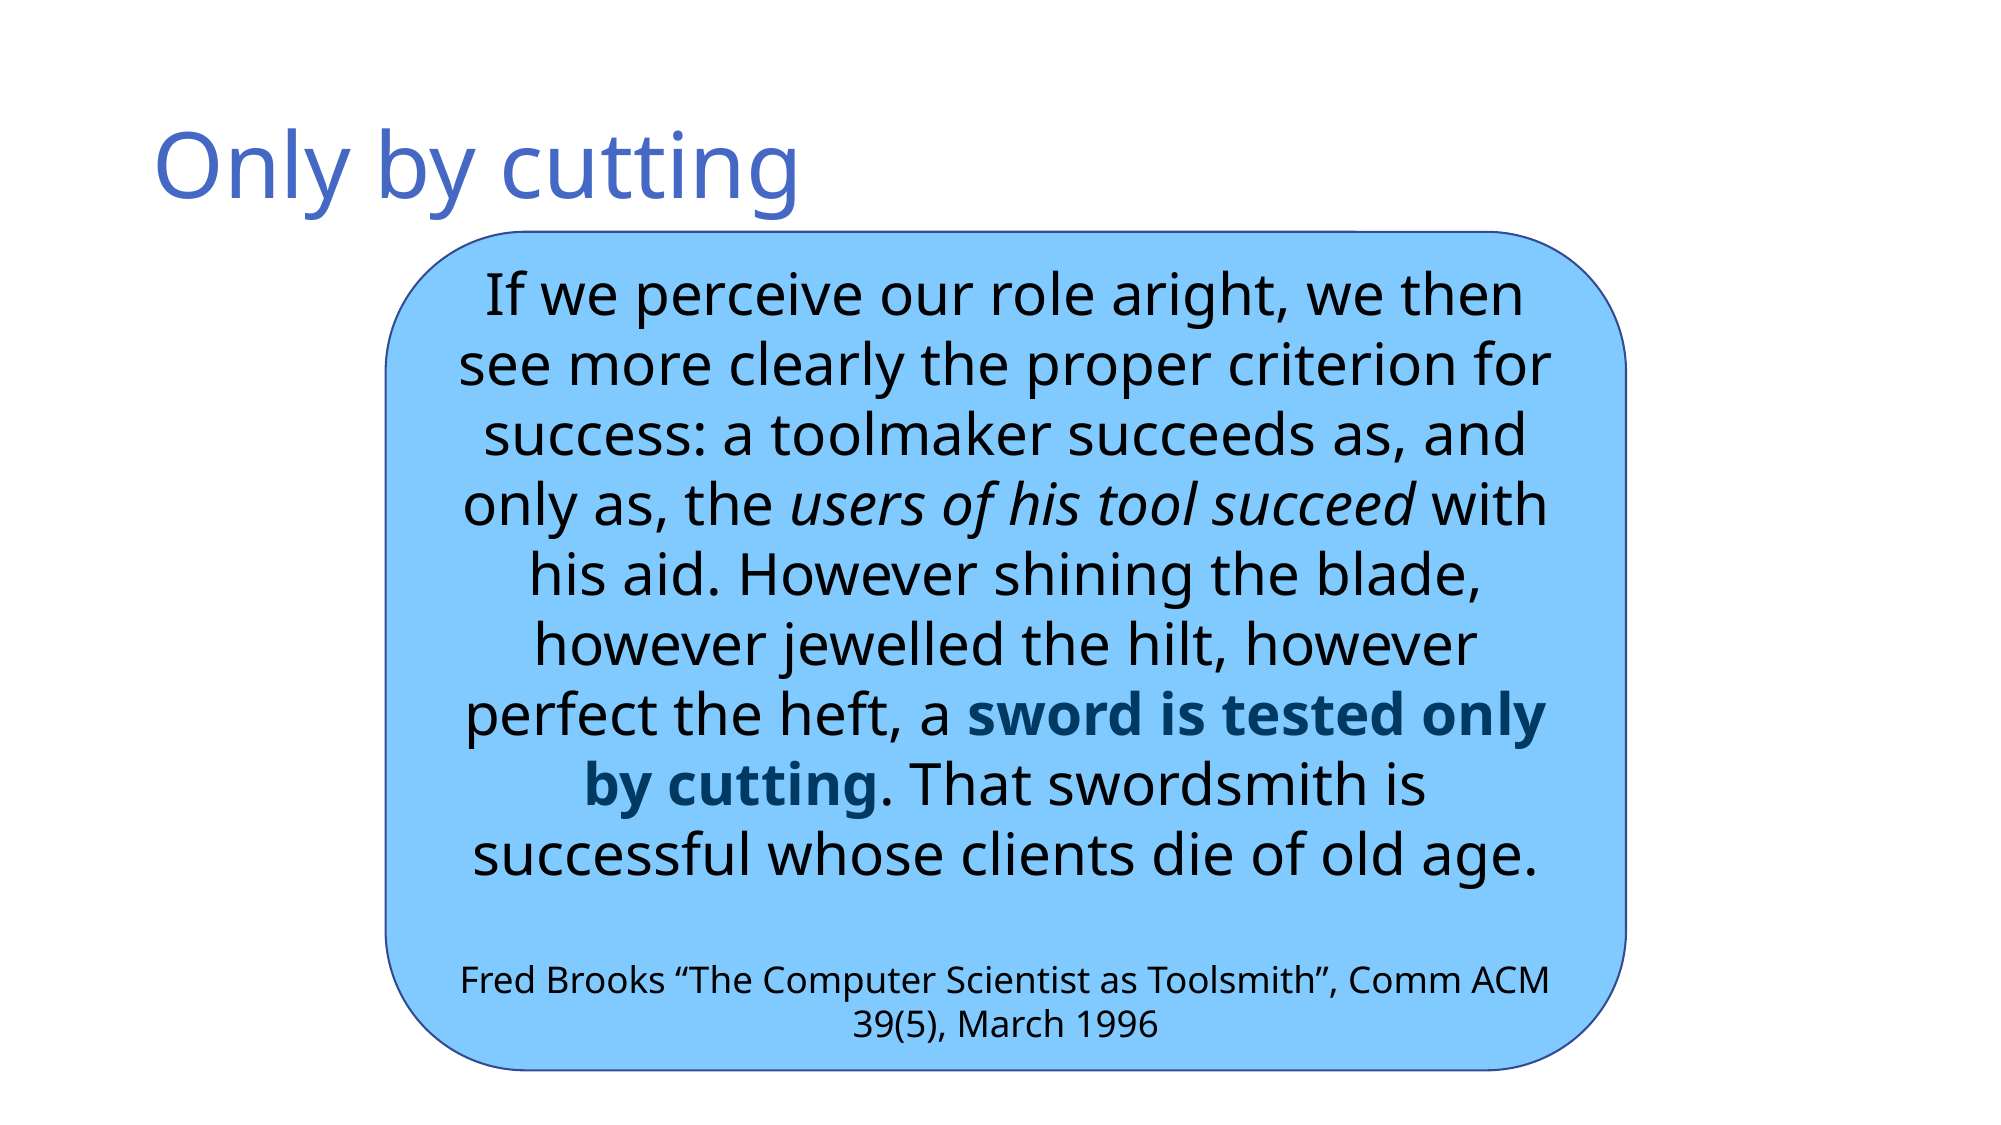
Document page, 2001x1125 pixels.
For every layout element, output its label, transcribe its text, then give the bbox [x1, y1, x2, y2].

title Only by cutting [137, 59, 1863, 278]
text_box If we perceive our role aright, we then see more clearly the proper criterion for success: a toolmaker succeeds as, and only as, the users of his tool succeed with his aid. However shining the blade, however jewelled the hilt, however perfect the heft, a sword is tested only by cutting. That swordsmith is successful whose clients die of old age. Fred Brooks “The Computer Scientist as Toolsmith”, Comm ACM 39(5), March 1996 [384, 230, 1628, 1072]
